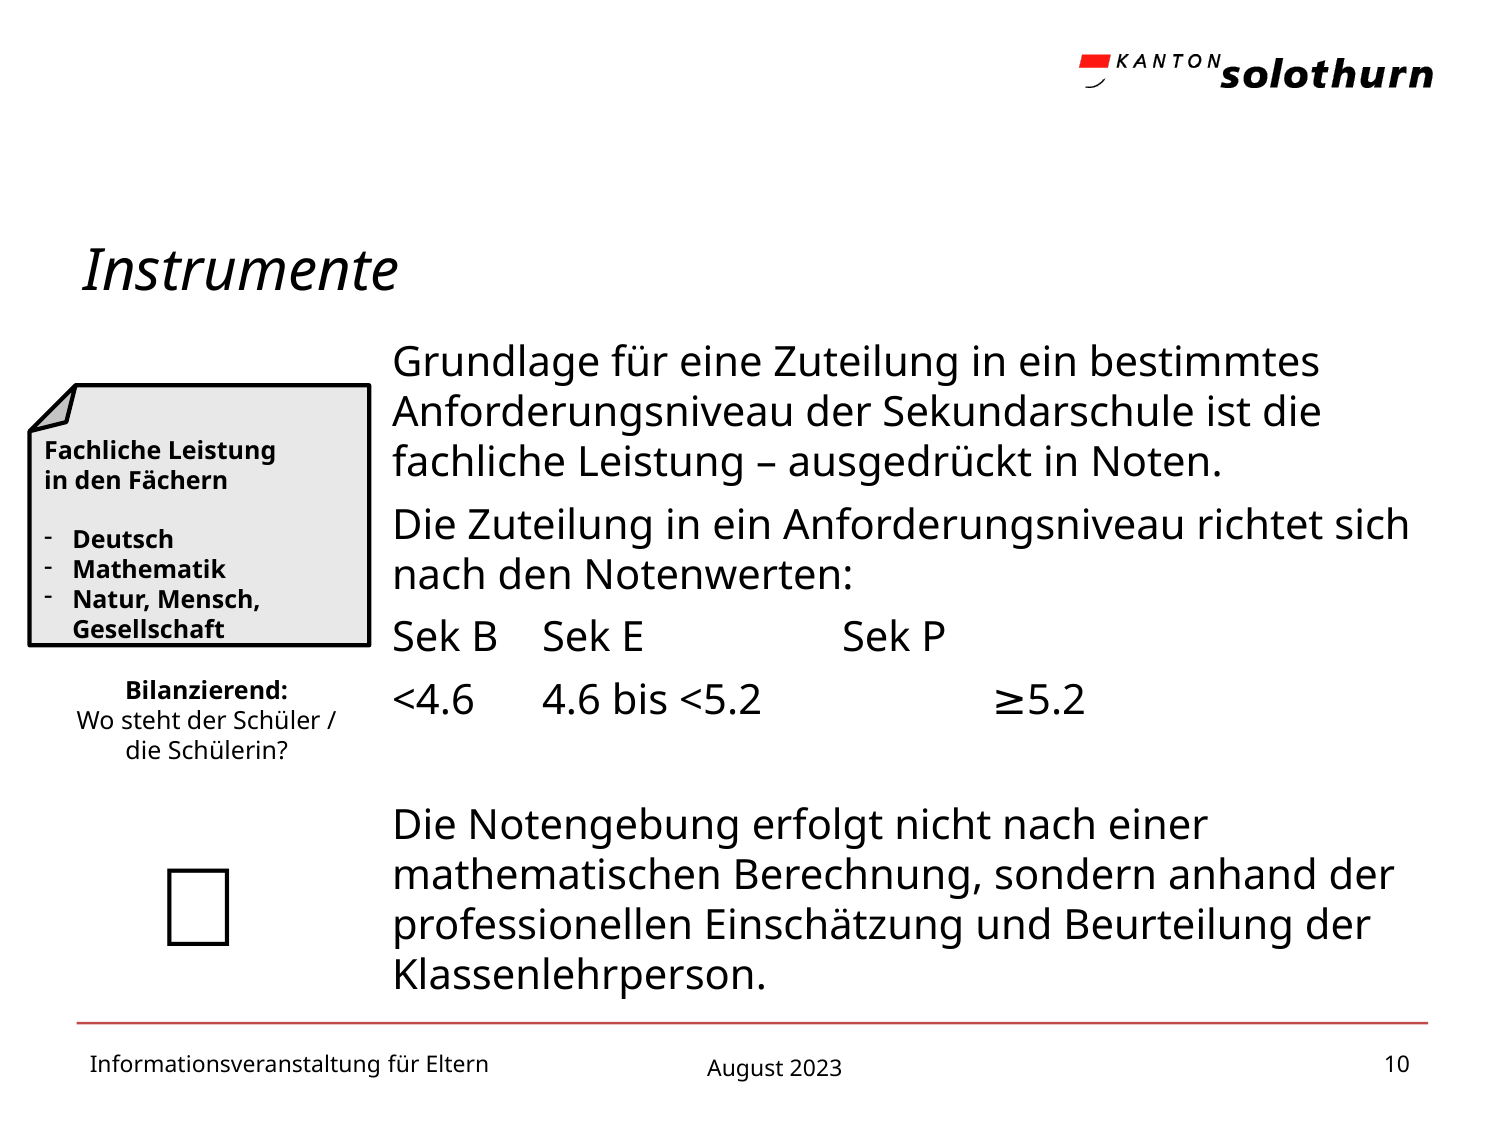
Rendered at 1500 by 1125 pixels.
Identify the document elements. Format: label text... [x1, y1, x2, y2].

picture [1079, 54, 1433, 88]
list Grundlage für eine Zuteilung in ein bestimmtes Anforderungsniveau der Sekundarschule ist die fachliche Leistung – ausgedrückt in Noten. Die Zuteilung in ein Anforderungsniveau richtet sich nach den Notenwerten: Sek B Sek E Sek P <4.6 4.6 bis <5.2 ≥5.2 Die Notengebung erfolgt nicht nach einer mathematischen Berechnung, sondern anhand der professionellen Einschätzung und Beurteilung der Klassenlehrperson. [383, 339, 1436, 982]
text_box 📍 [141, 826, 317, 977]
text_box [35, 385, 370, 426]
text_box August 2023 [537, 1045, 1013, 1106]
title Instrumente [75, 196, 1500, 339]
text_box Fachliche Leistung in den Fächern Deutsch Mathematik Natur, Mensch, Gesellschaft [29, 426, 370, 652]
text_box Bilanzierend: Wo steht der Schüler / die Schülerin? [45, 667, 369, 773]
text_box Informationsveranstaltung für Eltern [74, 1042, 538, 1103]
text_box 10 [1074, 1042, 1425, 1103]
